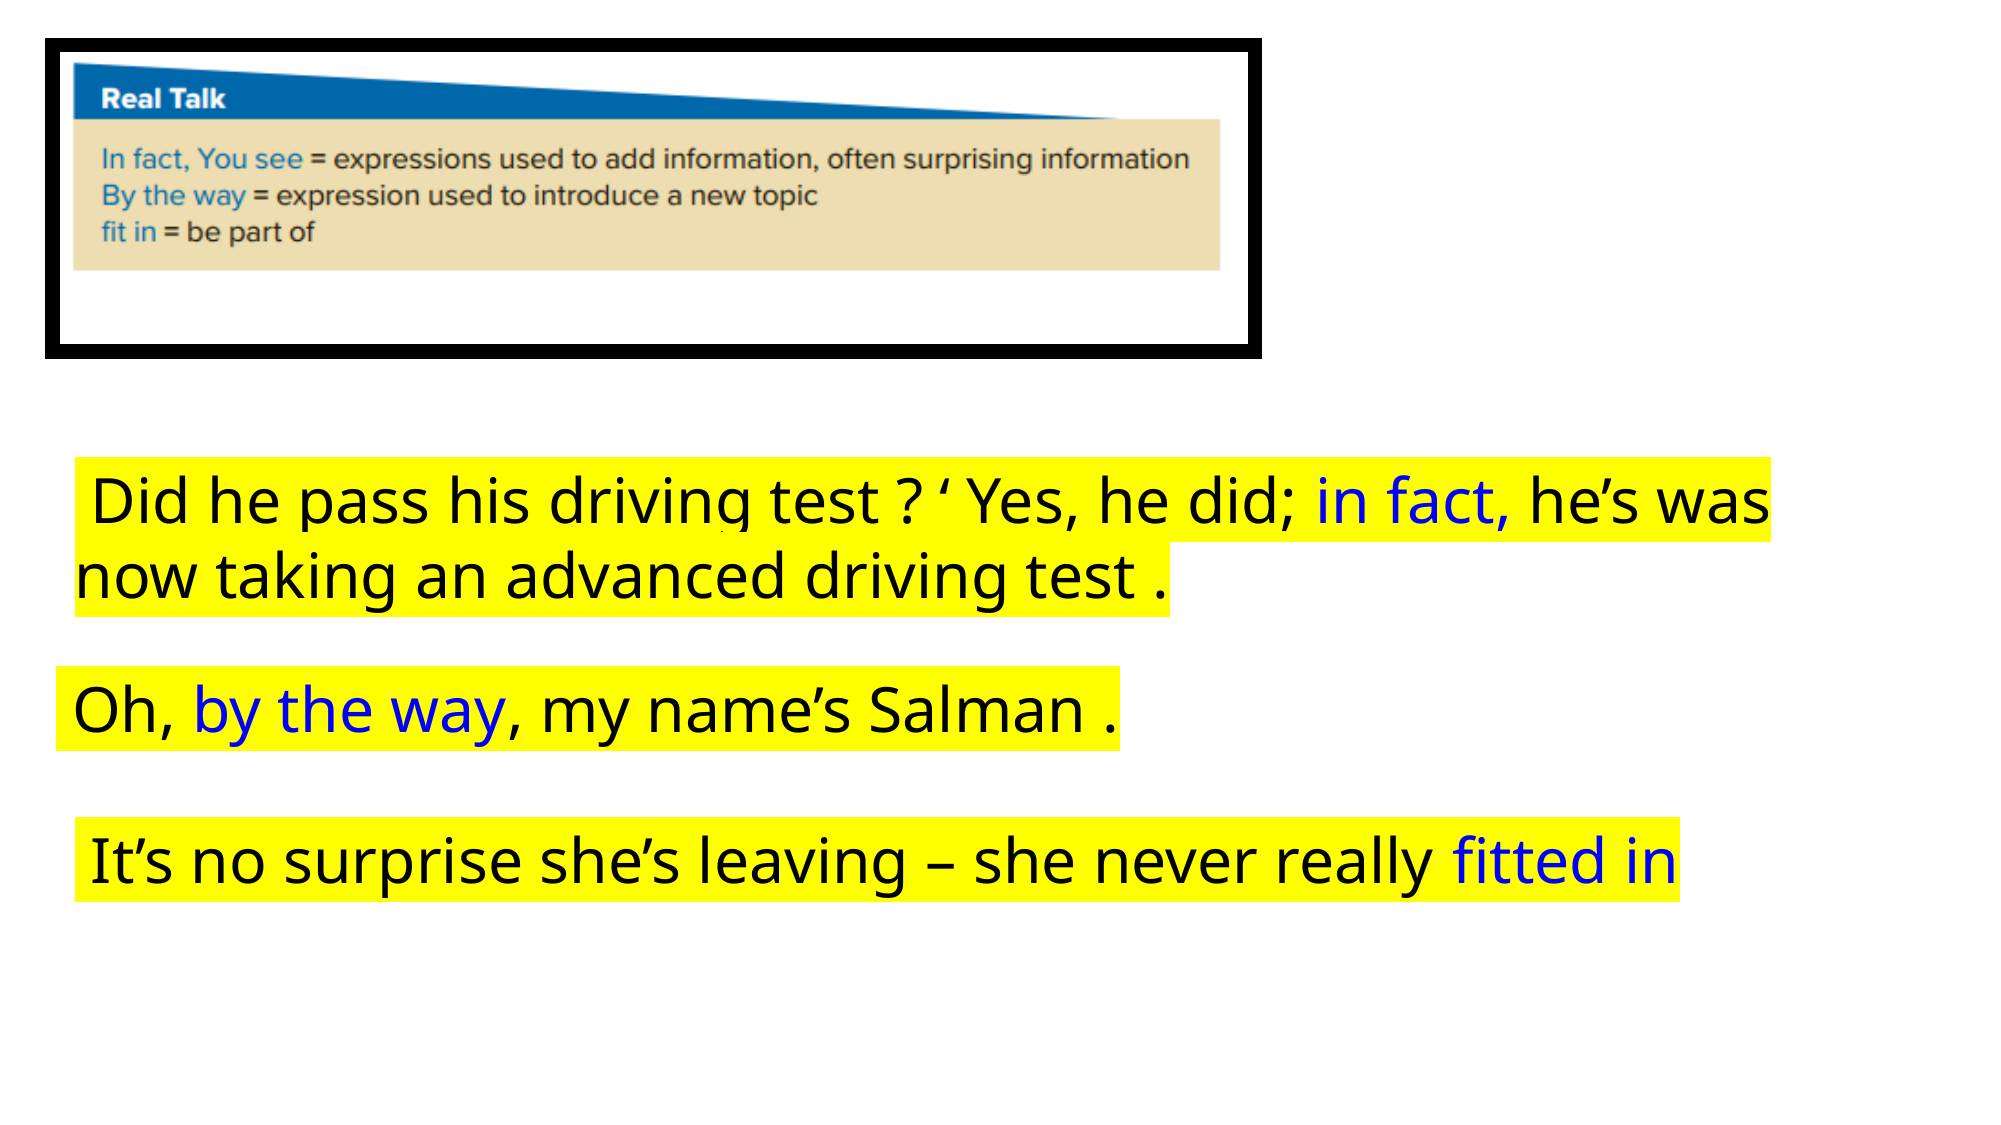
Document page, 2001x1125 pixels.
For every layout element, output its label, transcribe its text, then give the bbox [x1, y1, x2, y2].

text_box Oh, by the way, my name’s Salman . [41, 617, 1876, 753]
picture [59, 52, 1248, 345]
text_box It’s no surprise she’s leaving – she never really fitted in [59, 769, 1895, 904]
text_box Did he pass his driving test ? ‘ Yes, he did; in fact, he’s was now taking an advanced driving test . [59, 408, 1895, 694]
